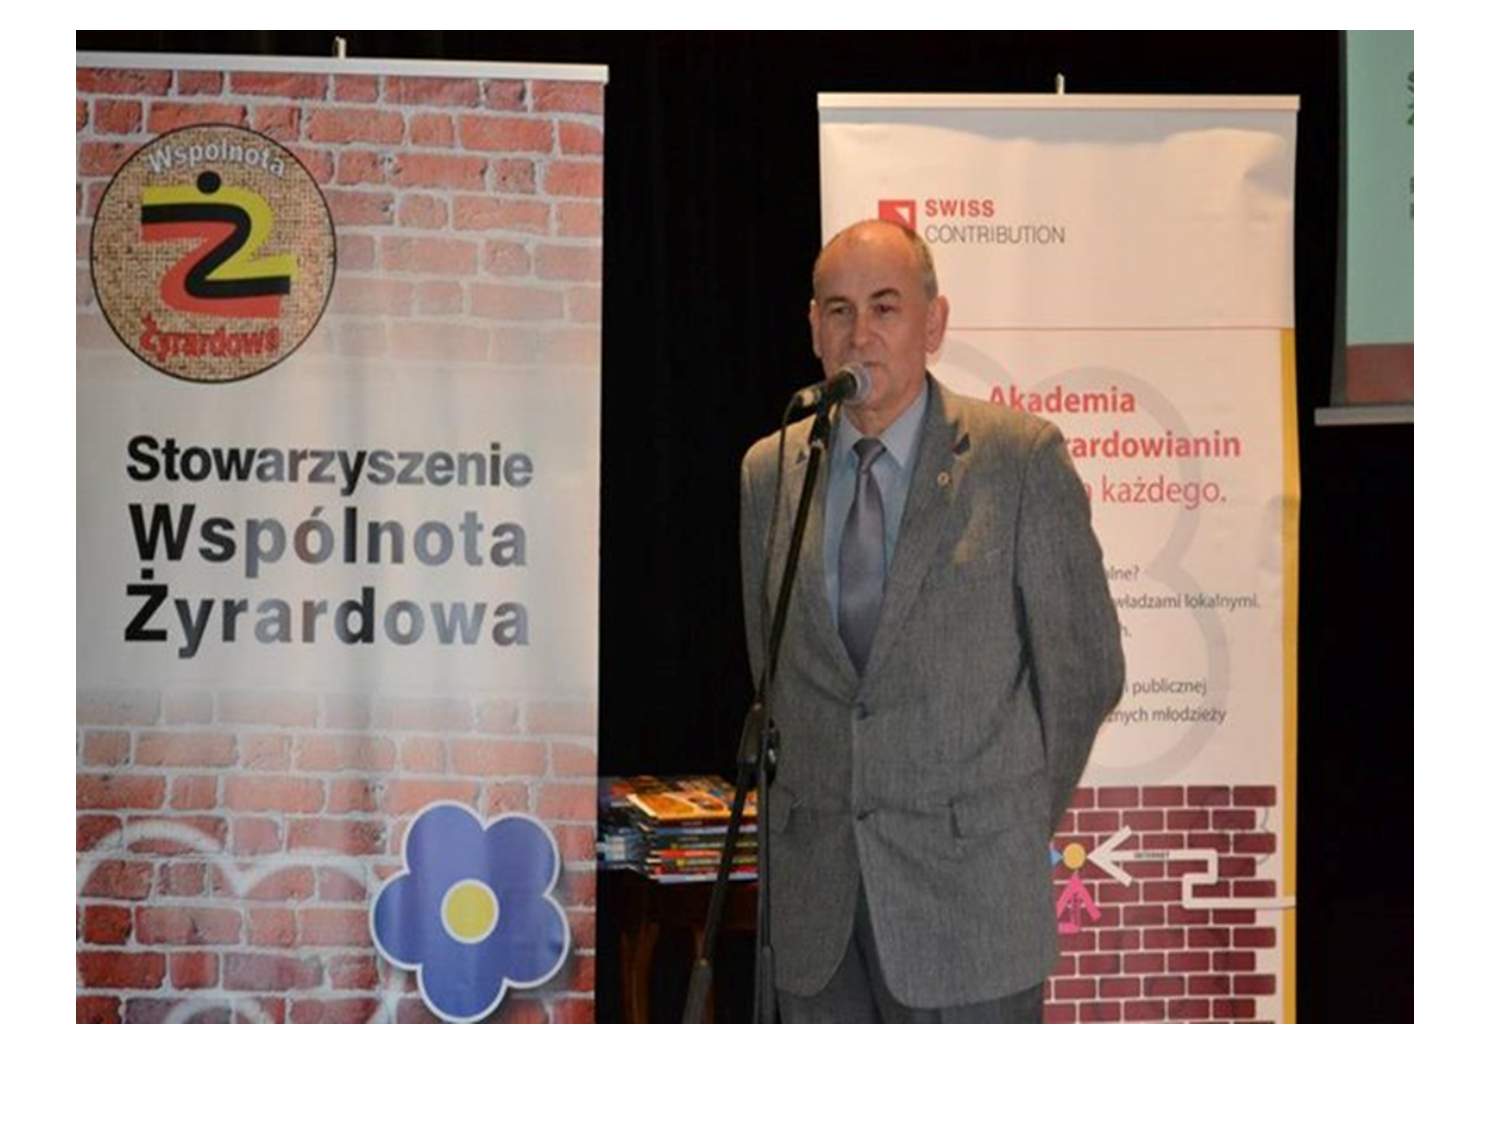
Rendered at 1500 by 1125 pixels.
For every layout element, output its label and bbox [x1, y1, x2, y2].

list [76, 30, 1415, 1024]
